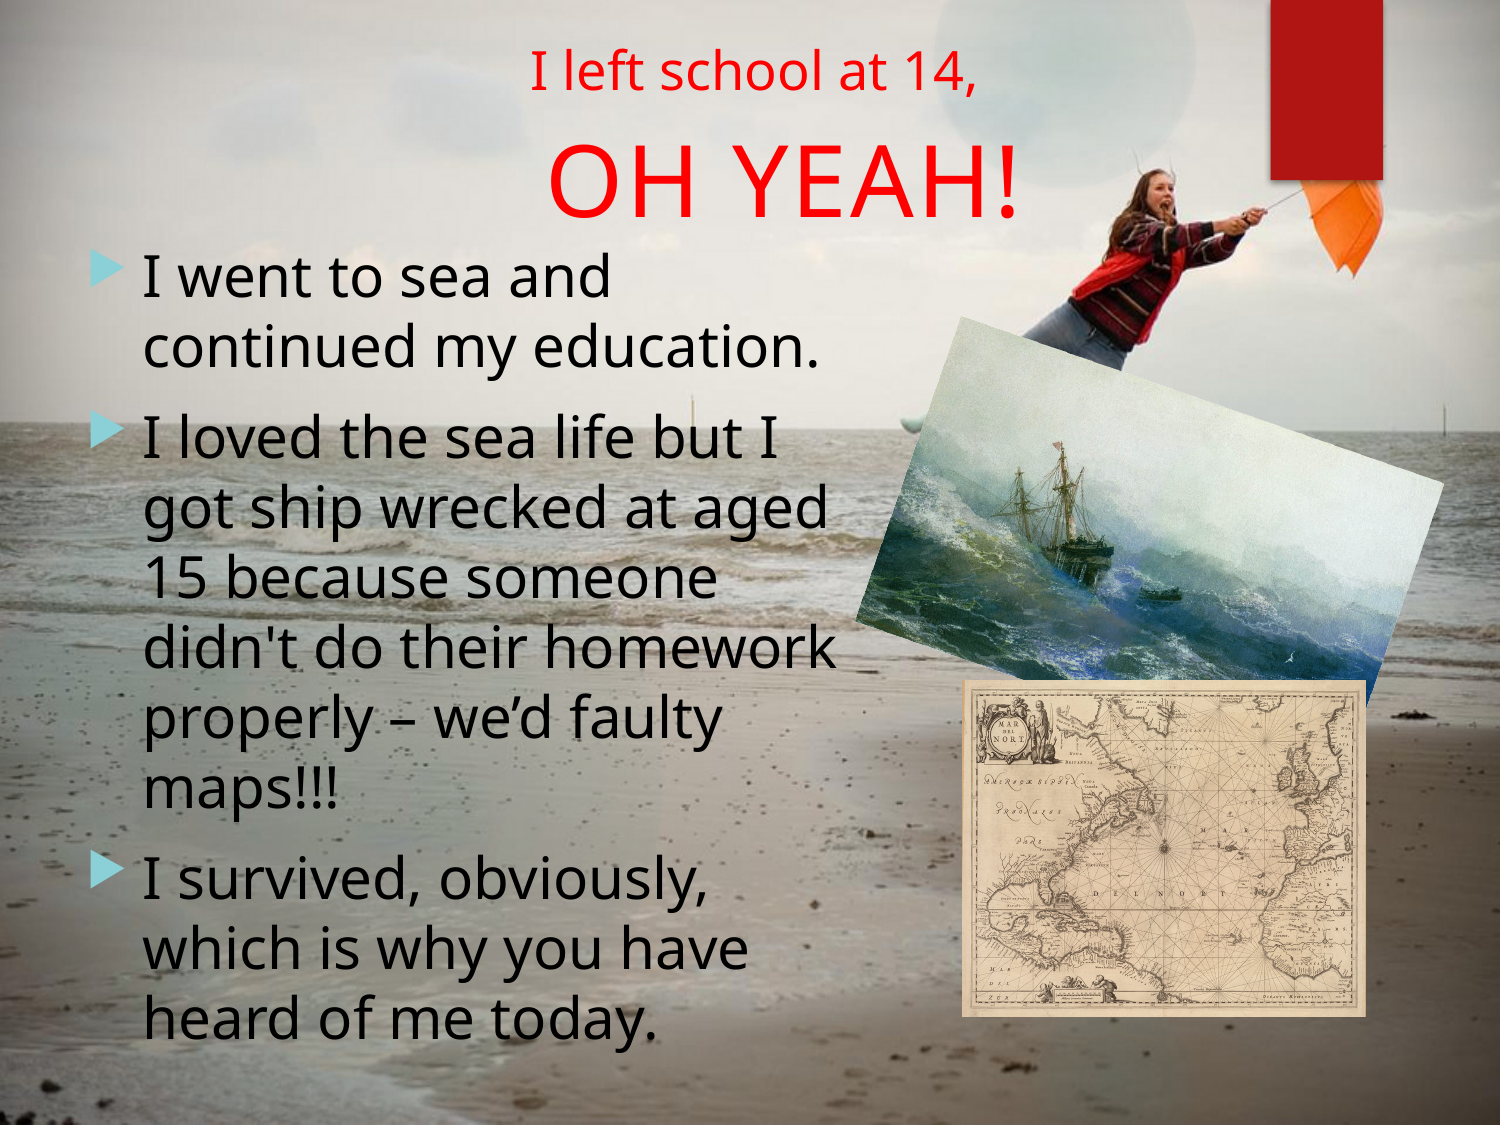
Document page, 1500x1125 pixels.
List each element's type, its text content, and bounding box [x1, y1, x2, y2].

list I went to sea and continued my education. I loved the sea life but I got ship wrecked at aged 15 because someone didn't do their homework properly – we’d faulty maps!!! I survived, obviously, which is why you have heard of me today. [71, 231, 863, 1050]
text_box Oh yeah! [159, 123, 1412, 270]
picture [0, 0, 1500, 1125]
title I left school at 14, [135, 28, 1388, 174]
